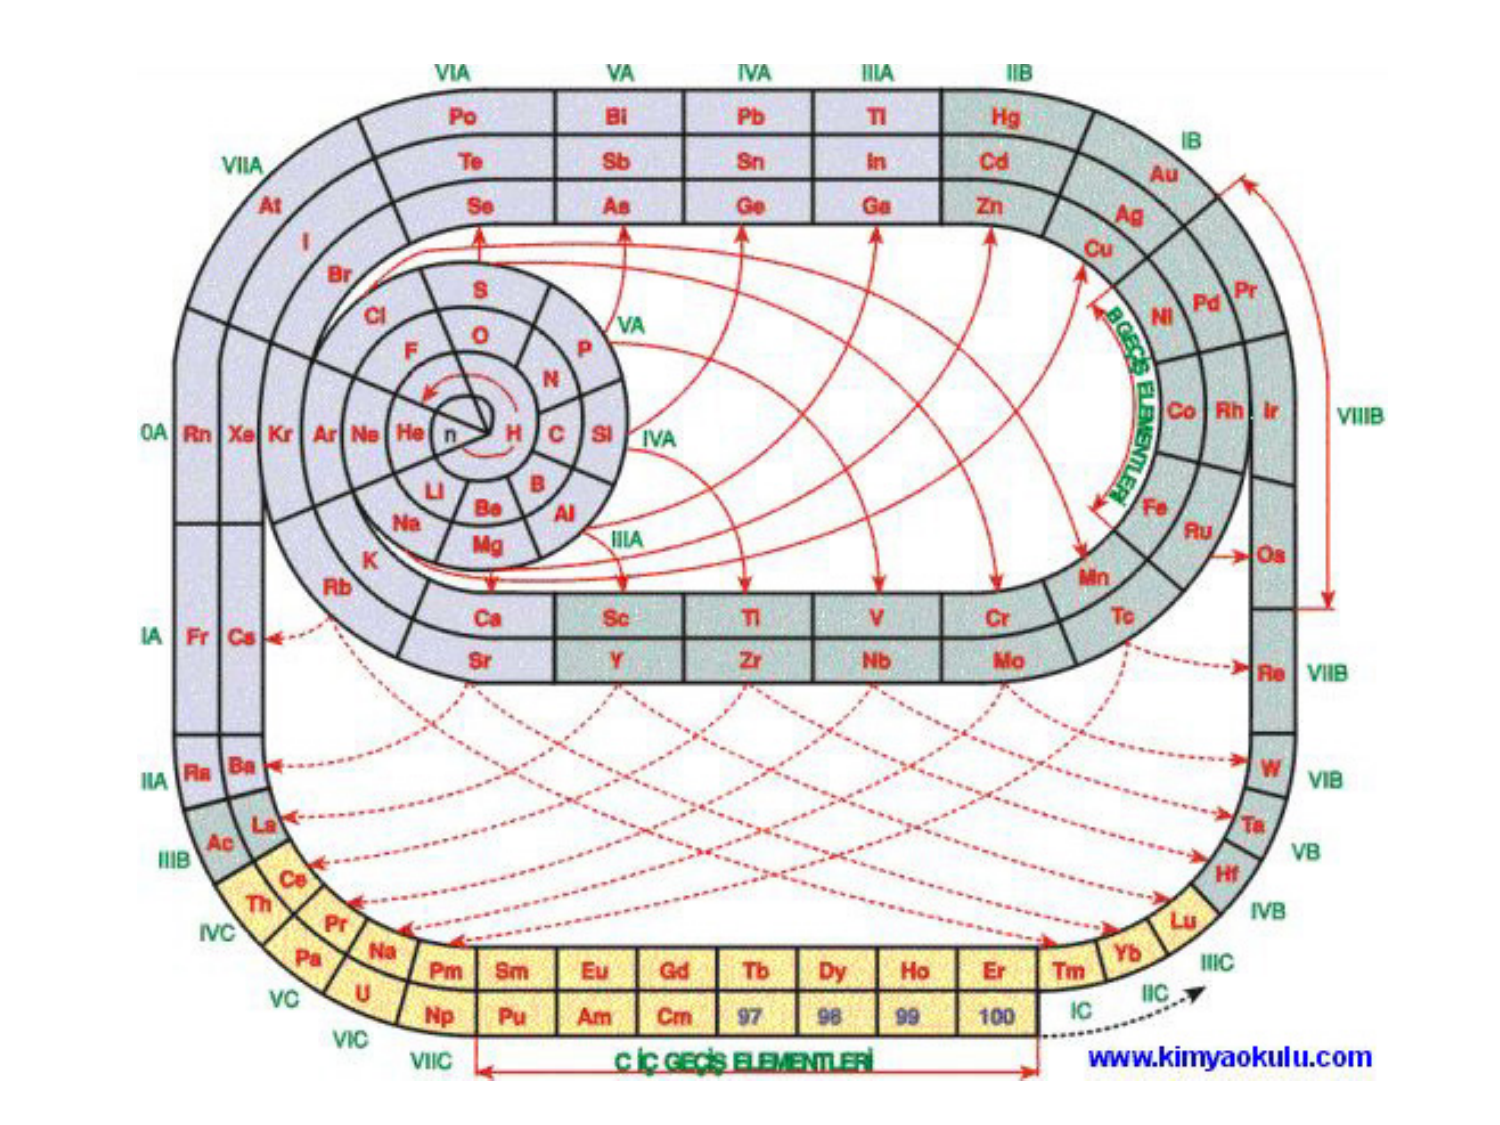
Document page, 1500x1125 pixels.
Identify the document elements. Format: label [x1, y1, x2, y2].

picture [137, 64, 1388, 1081]
